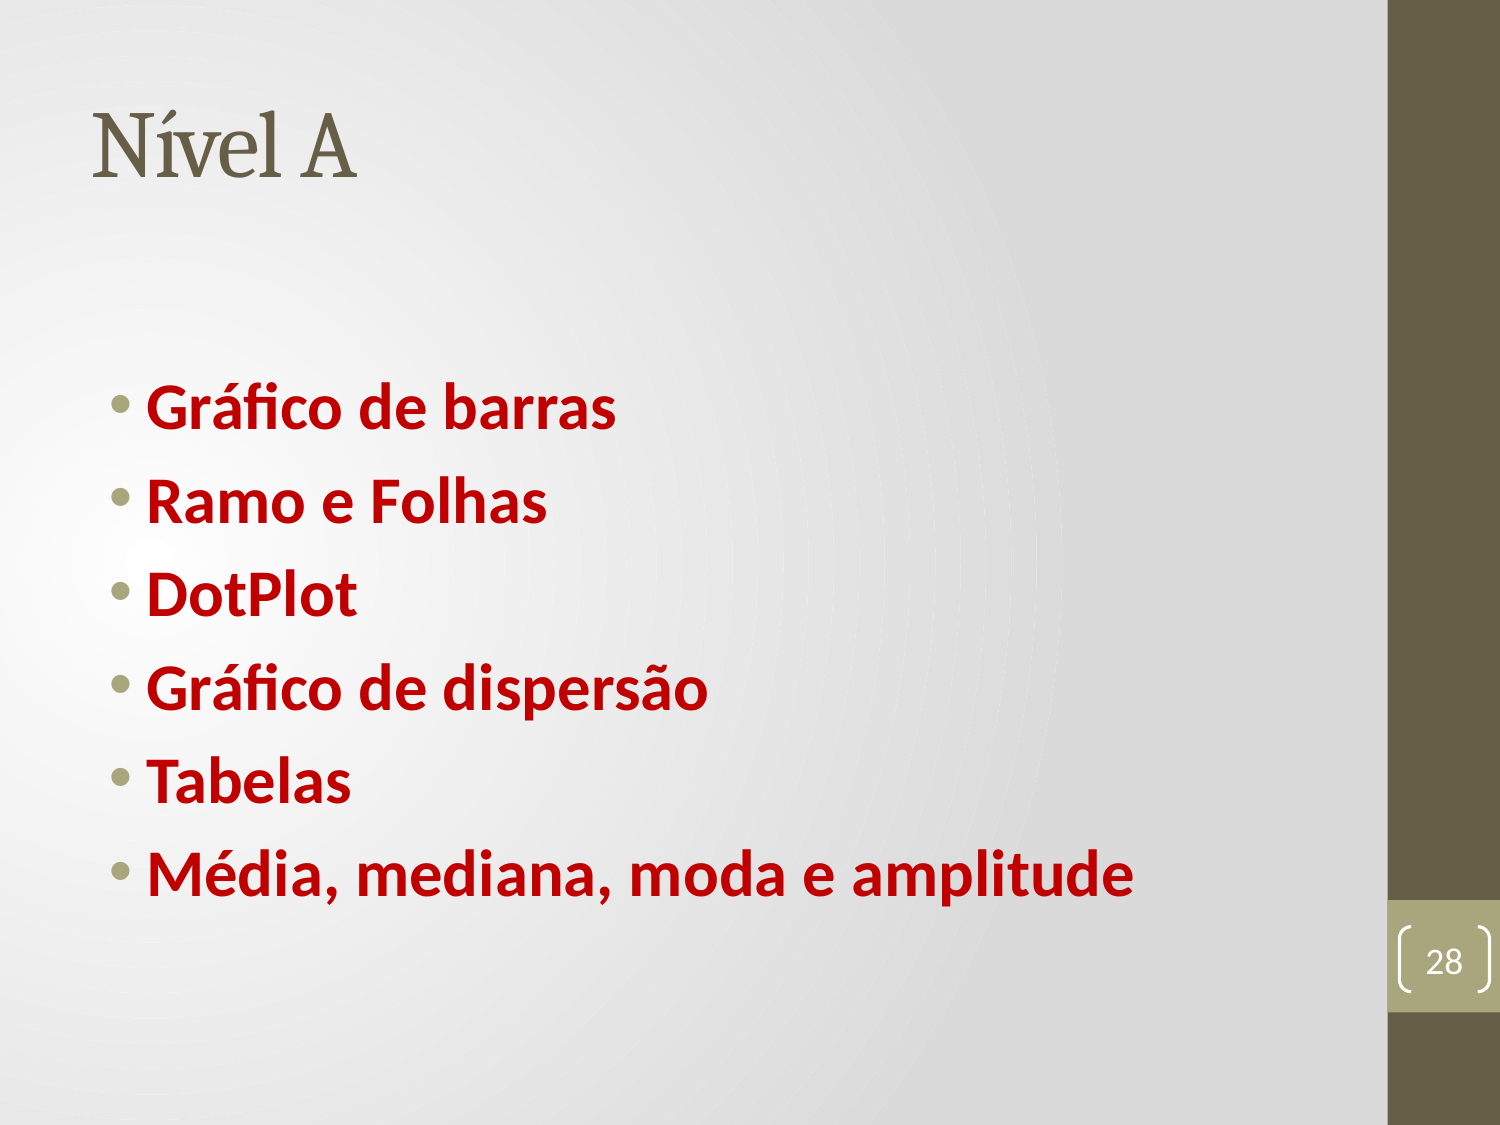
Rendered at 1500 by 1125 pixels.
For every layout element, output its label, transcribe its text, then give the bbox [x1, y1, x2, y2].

title Nível A [75, 45, 1325, 233]
slide_number 28 [1397, 925, 1492, 994]
list Gráfico de barras Ramo e Folhas DotPlot Gráfico de dispersão Tabelas Média, mediana, moda e amplitude [75, 262, 1325, 1050]
